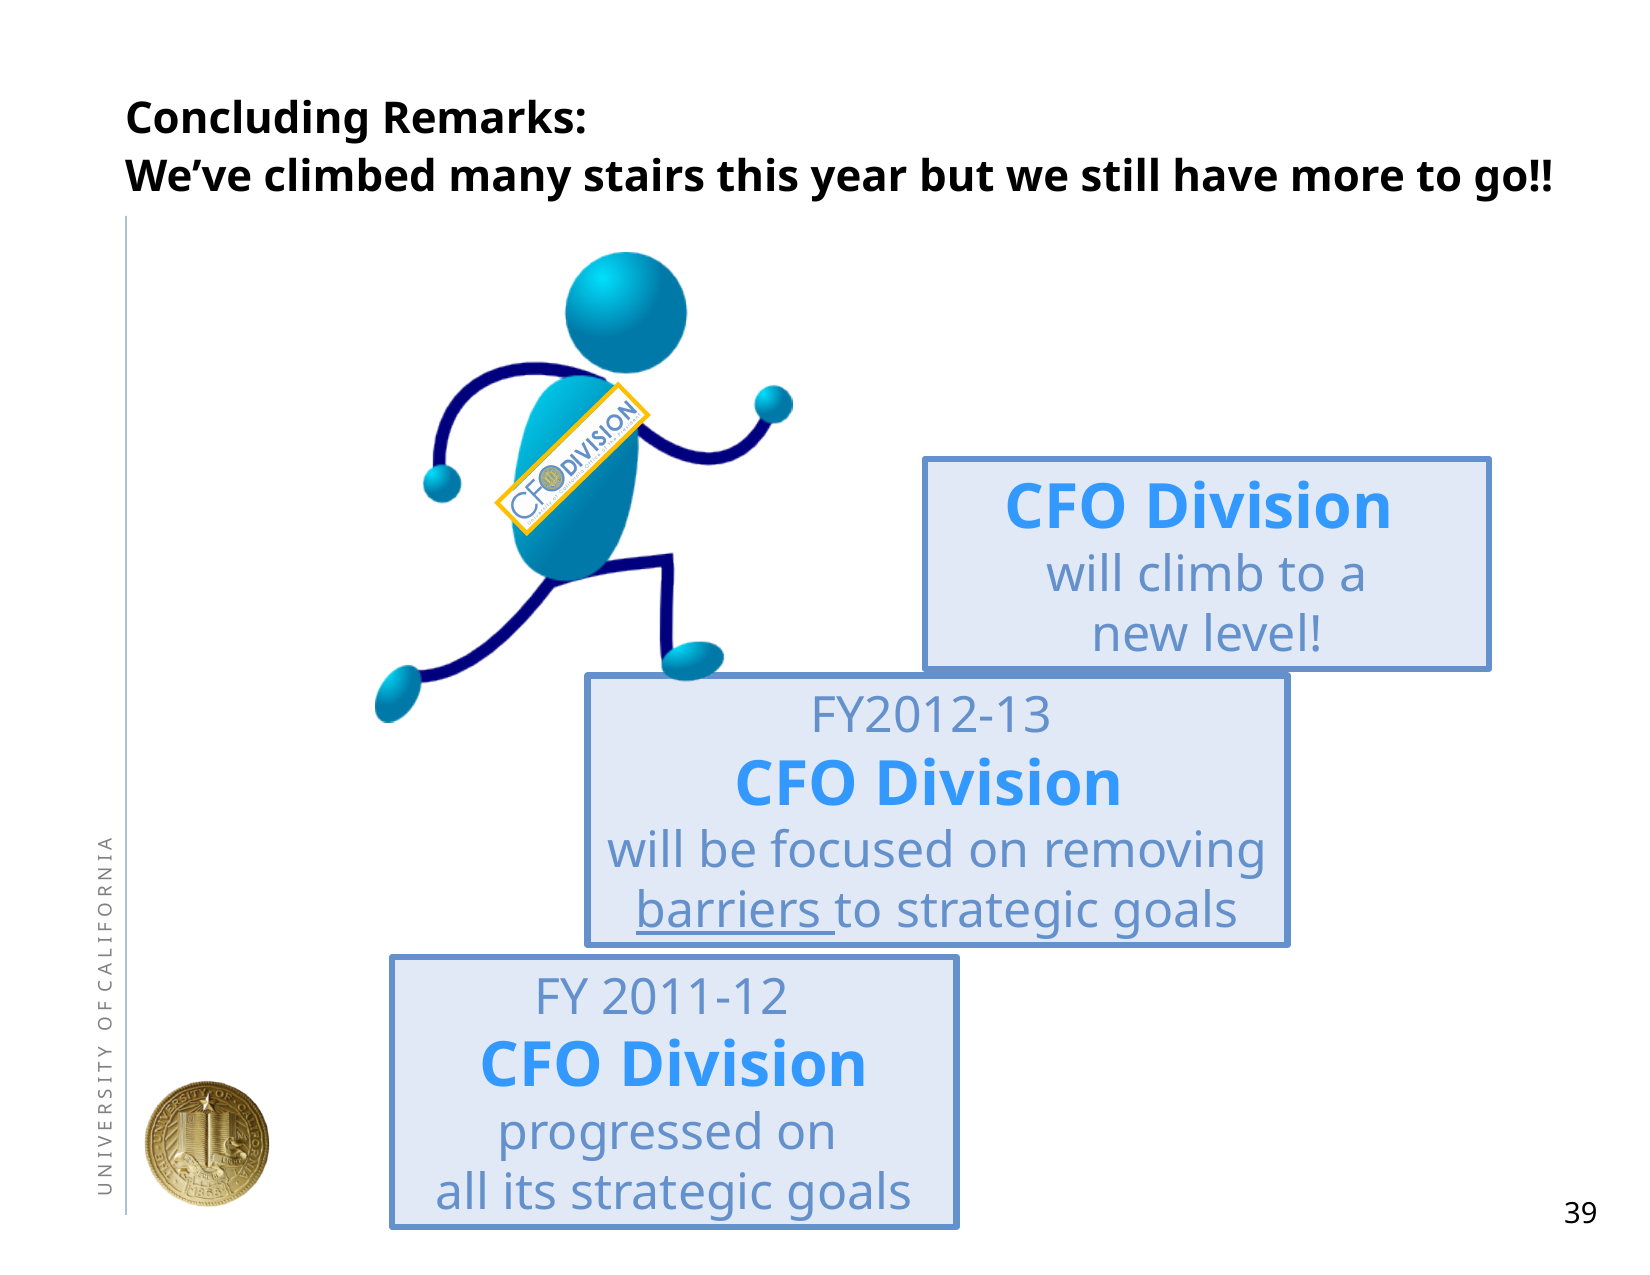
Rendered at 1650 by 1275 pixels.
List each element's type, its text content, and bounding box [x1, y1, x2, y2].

text_box CFO Division will climb to a new level! [924, 459, 1490, 669]
title Concluding Remarks: We’ve climbed many stairs this year but we still have more to go!! [124, 99, 1589, 201]
picture [374, 252, 793, 723]
picture [137, 1074, 276, 1213]
text_box FY 2011-12 CFO Division progressed on all its strategic goals [392, 957, 957, 1227]
text_box FY2012-13 CFO Division will be focused on removing barriers to strategic goals [587, 675, 1288, 946]
